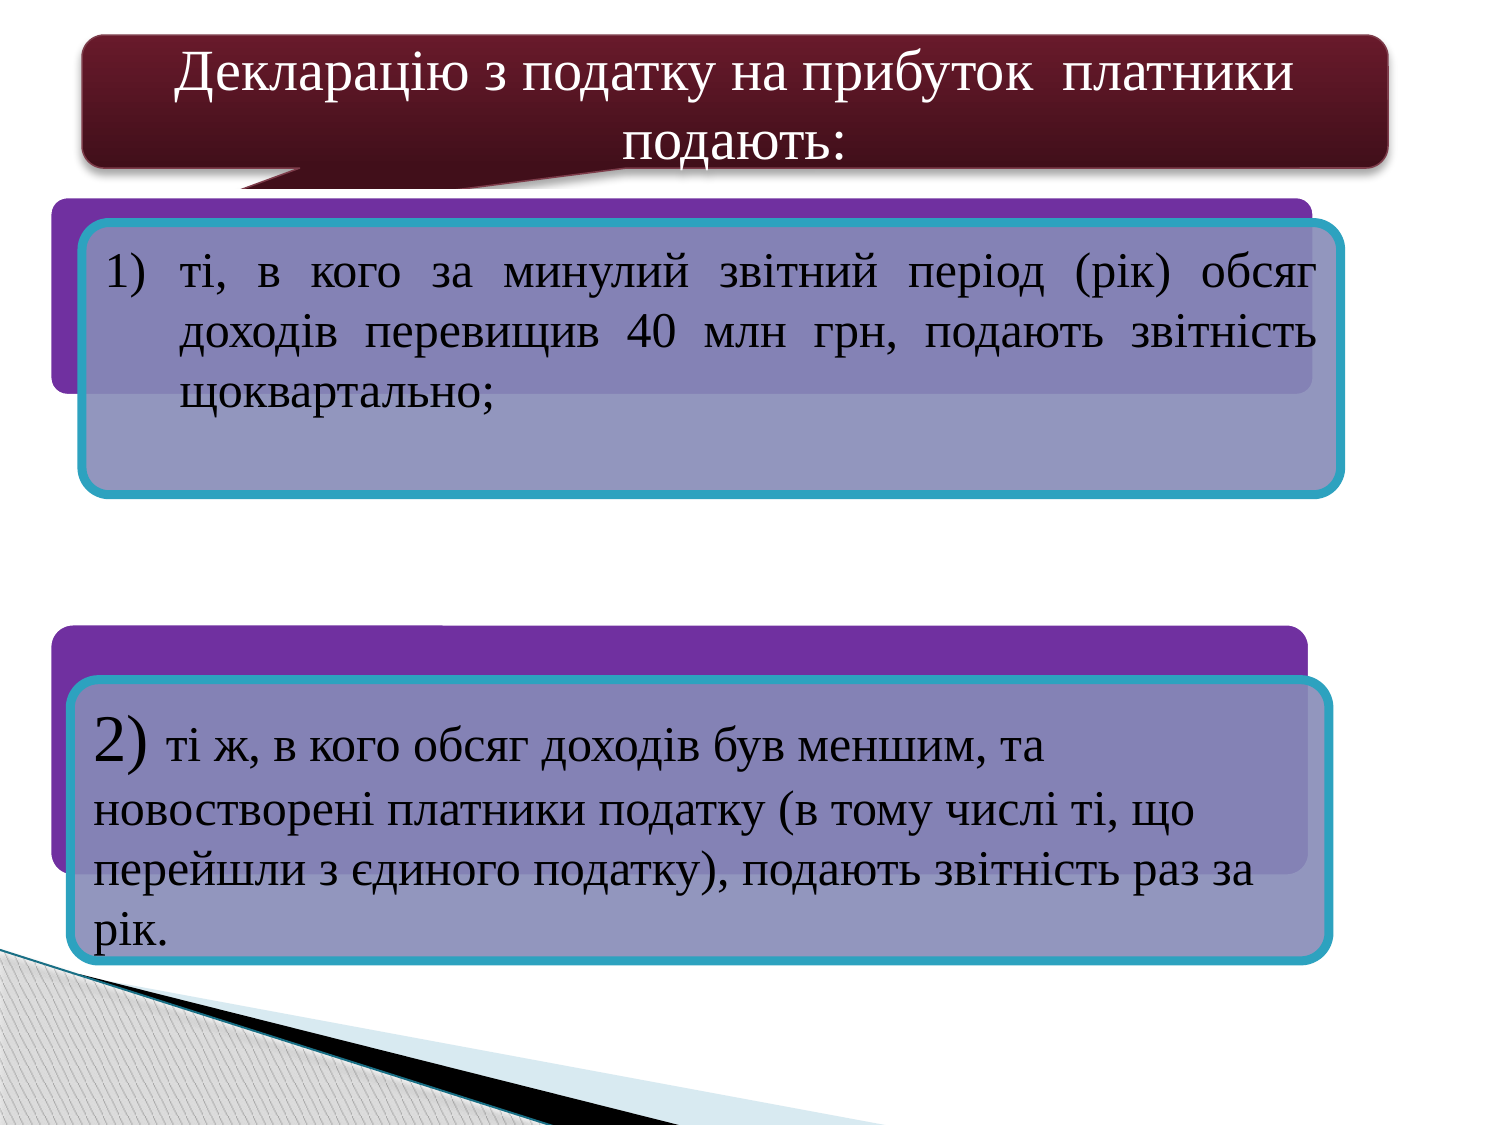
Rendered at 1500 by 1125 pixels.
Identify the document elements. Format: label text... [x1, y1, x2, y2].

text_box [42, 189, 1322, 403]
text_box Декларацію з податку на прибуток платники подають: [81, 34, 1389, 189]
text_box [42, 616, 1318, 883]
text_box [70, 679, 1330, 962]
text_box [81, 222, 1341, 495]
